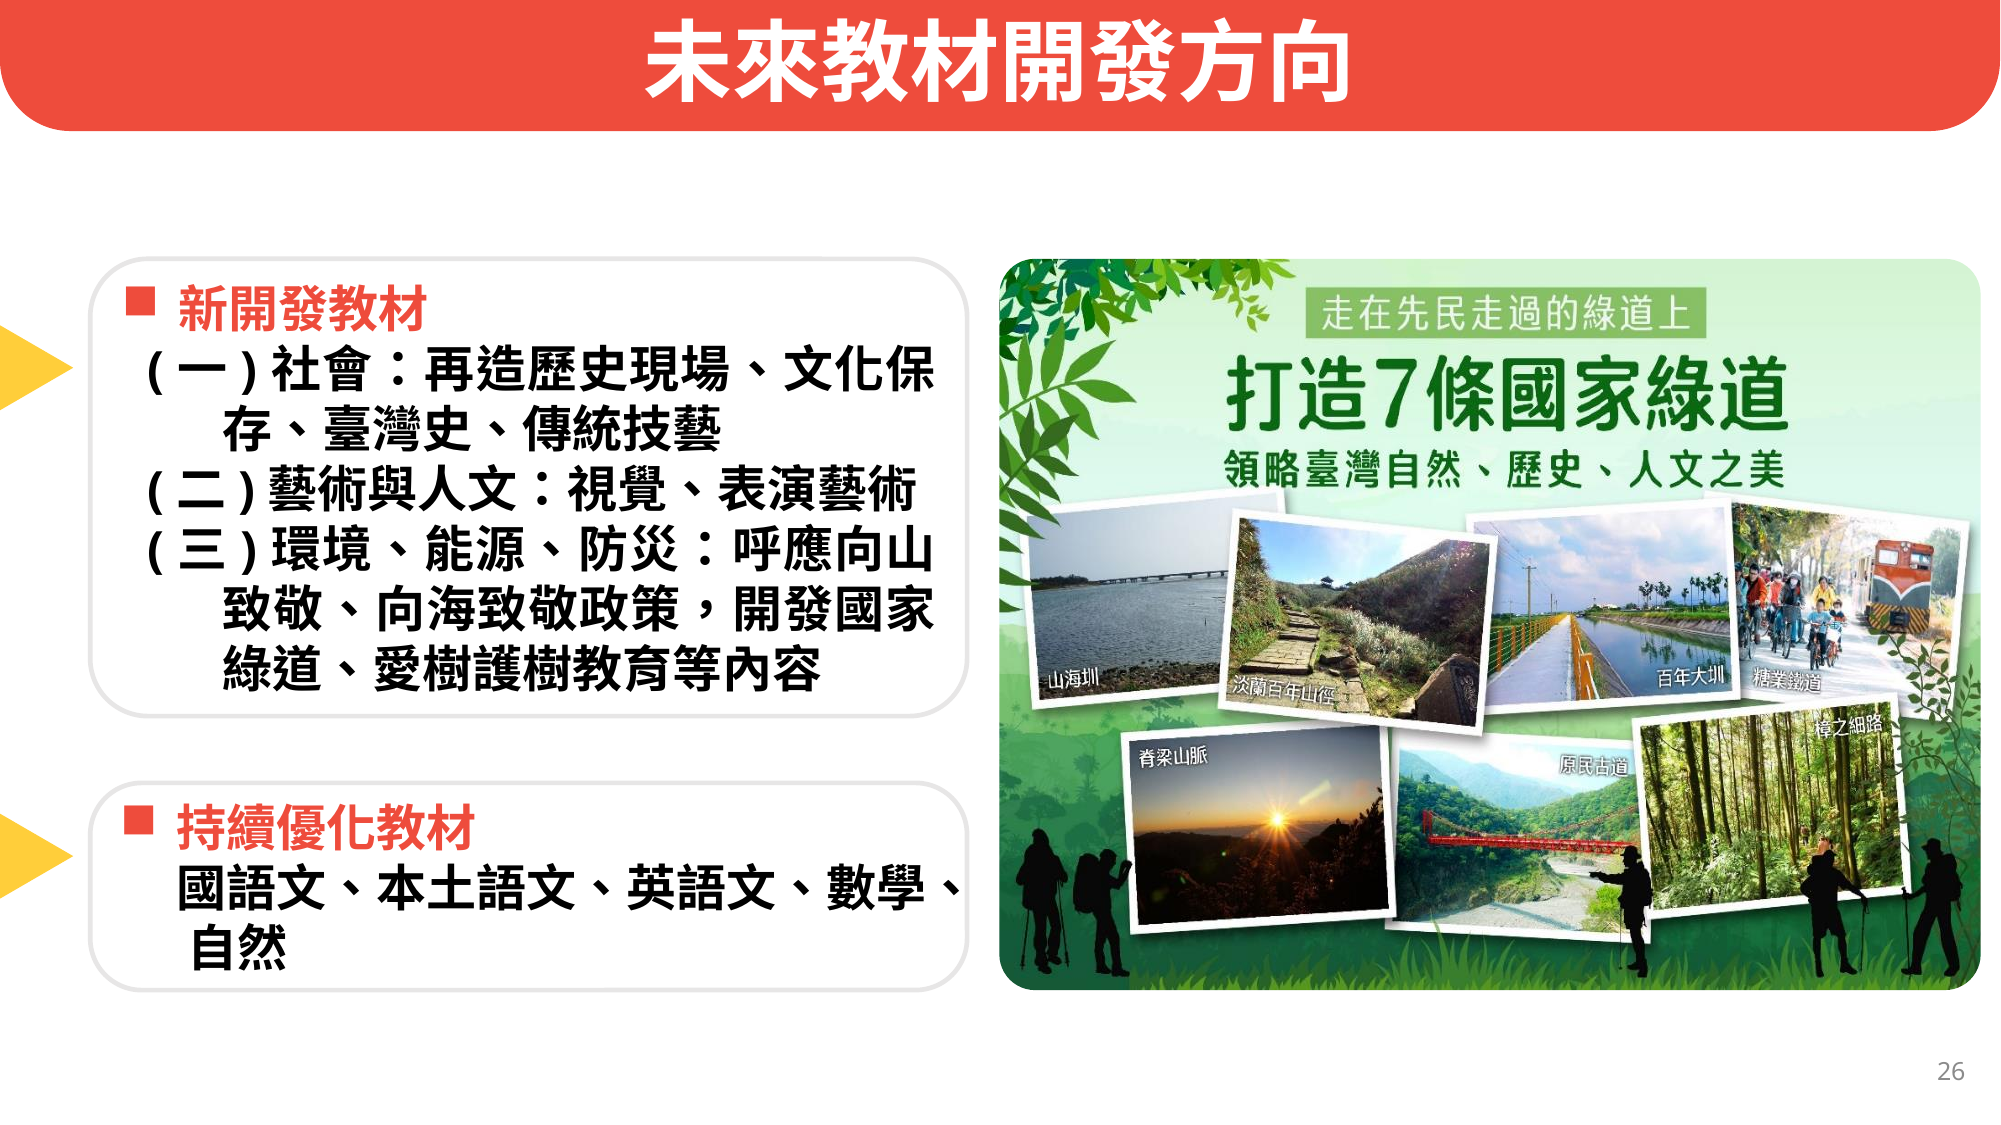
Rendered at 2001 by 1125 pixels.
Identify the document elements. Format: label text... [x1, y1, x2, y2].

text_box [0, 324, 76, 412]
title 未來教材開發方向 [137, 9, 1863, 122]
slide_number 26 [1412, 1042, 1981, 1103]
picture [999, 258, 1981, 991]
text_box 新開發教材 (一)社會：再造歷史現場、文化保存、臺灣史、傳統技藝 (二)藝術與人文：視覺、表演藝術 (三)環境、能源、防災：呼應向山致敬、向海致敬政策，開發國家綠道、愛樹護樹教育等內容 [90, 258, 968, 717]
text_box [0, 812, 76, 900]
text_box 持續優化教材 國語文、本土語文、英語文、數學、 自然 [90, 782, 968, 991]
